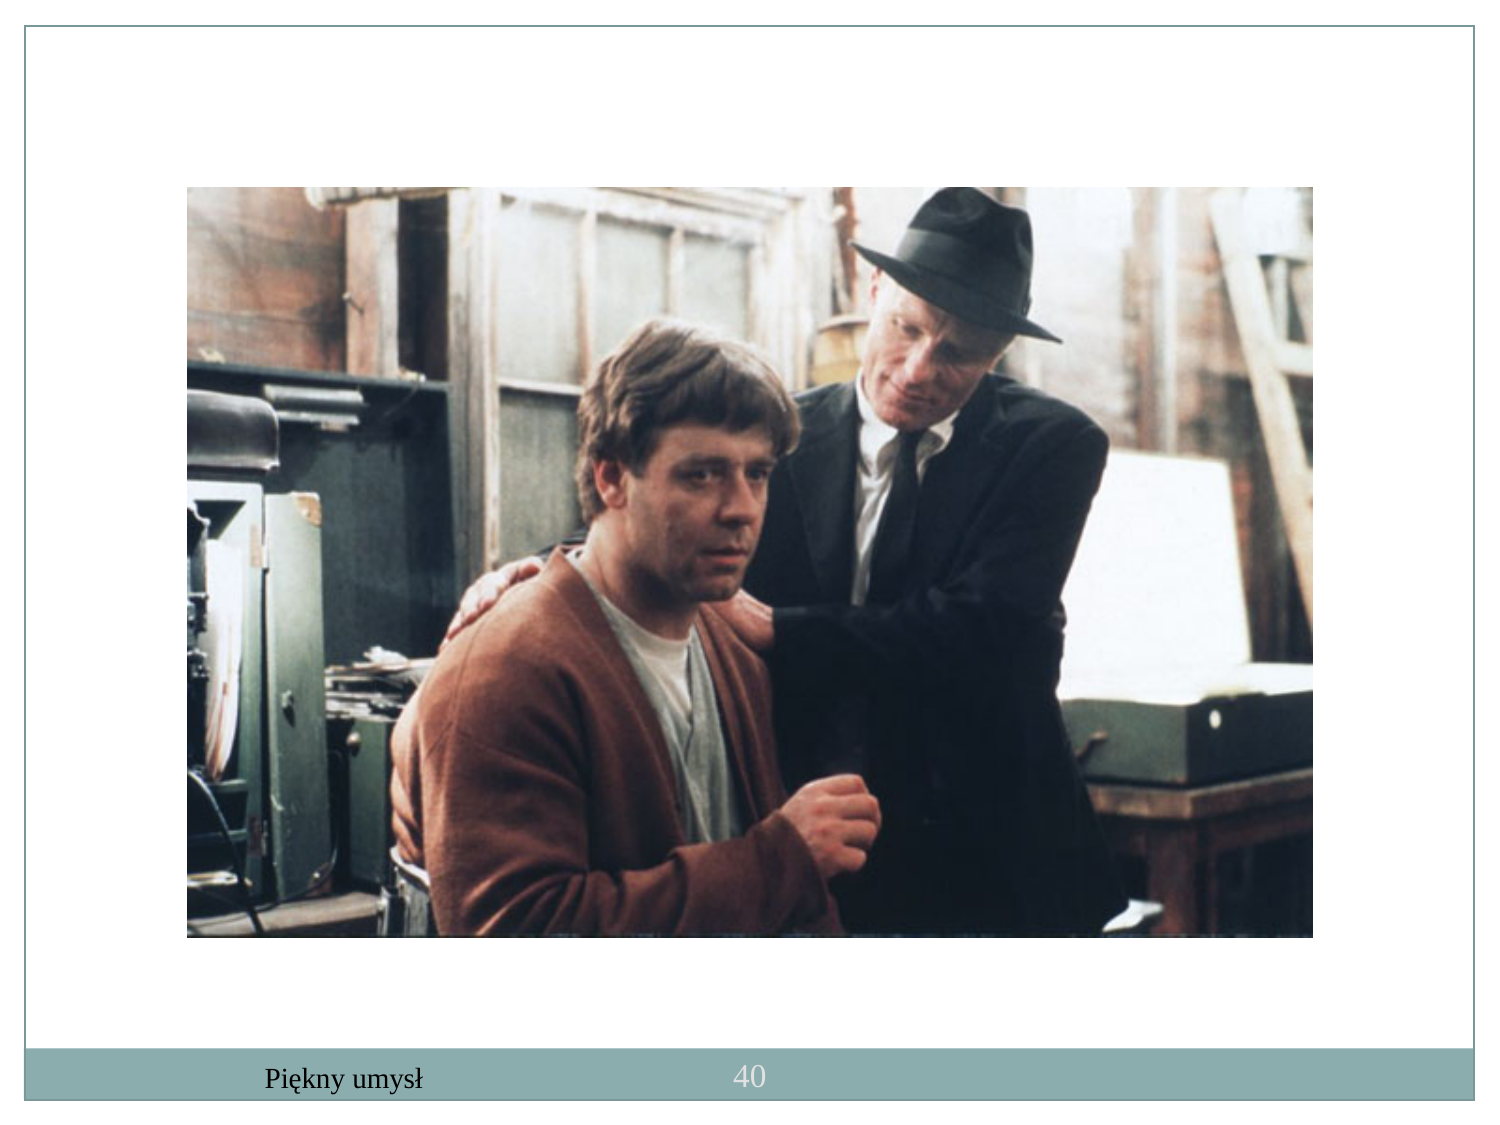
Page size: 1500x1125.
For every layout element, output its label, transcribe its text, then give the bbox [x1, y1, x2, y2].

footer Piękny umysł [50, 1051, 638, 1112]
slide_number 40 [699, 1037, 800, 1110]
picture [187, 187, 1313, 938]
